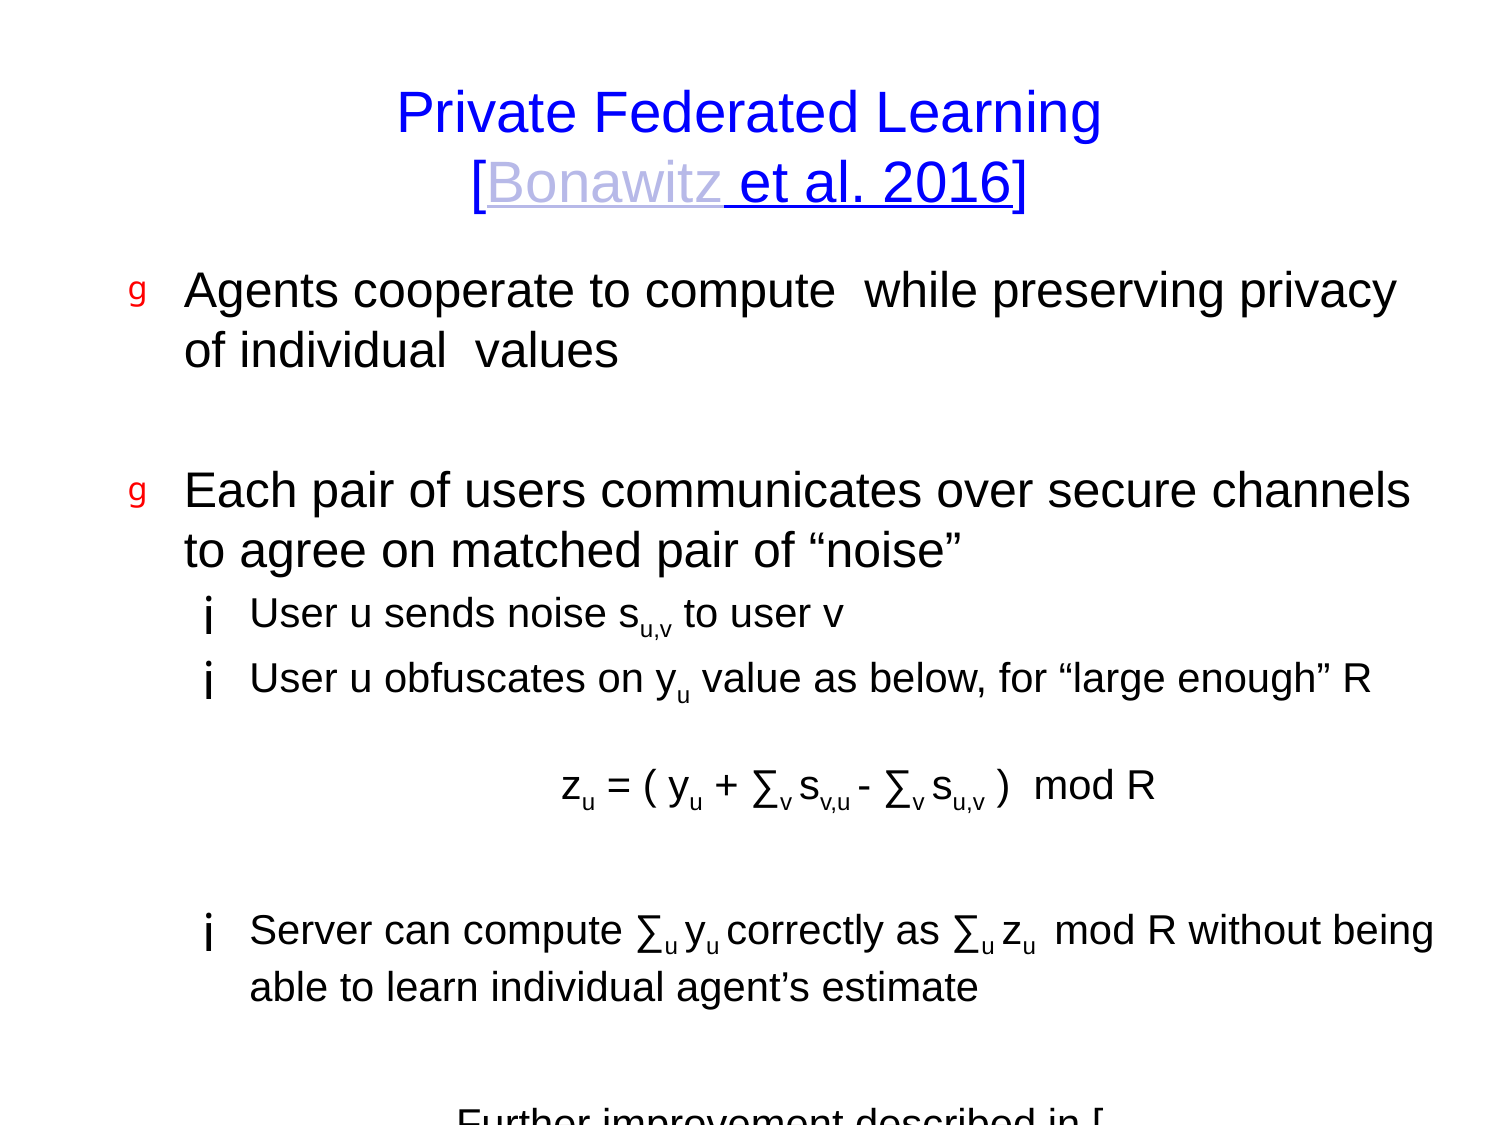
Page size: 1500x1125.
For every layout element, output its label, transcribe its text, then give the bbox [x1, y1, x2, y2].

title Private Federated Learning [Bonawitz et al. 2016] [112, 49, 1388, 238]
